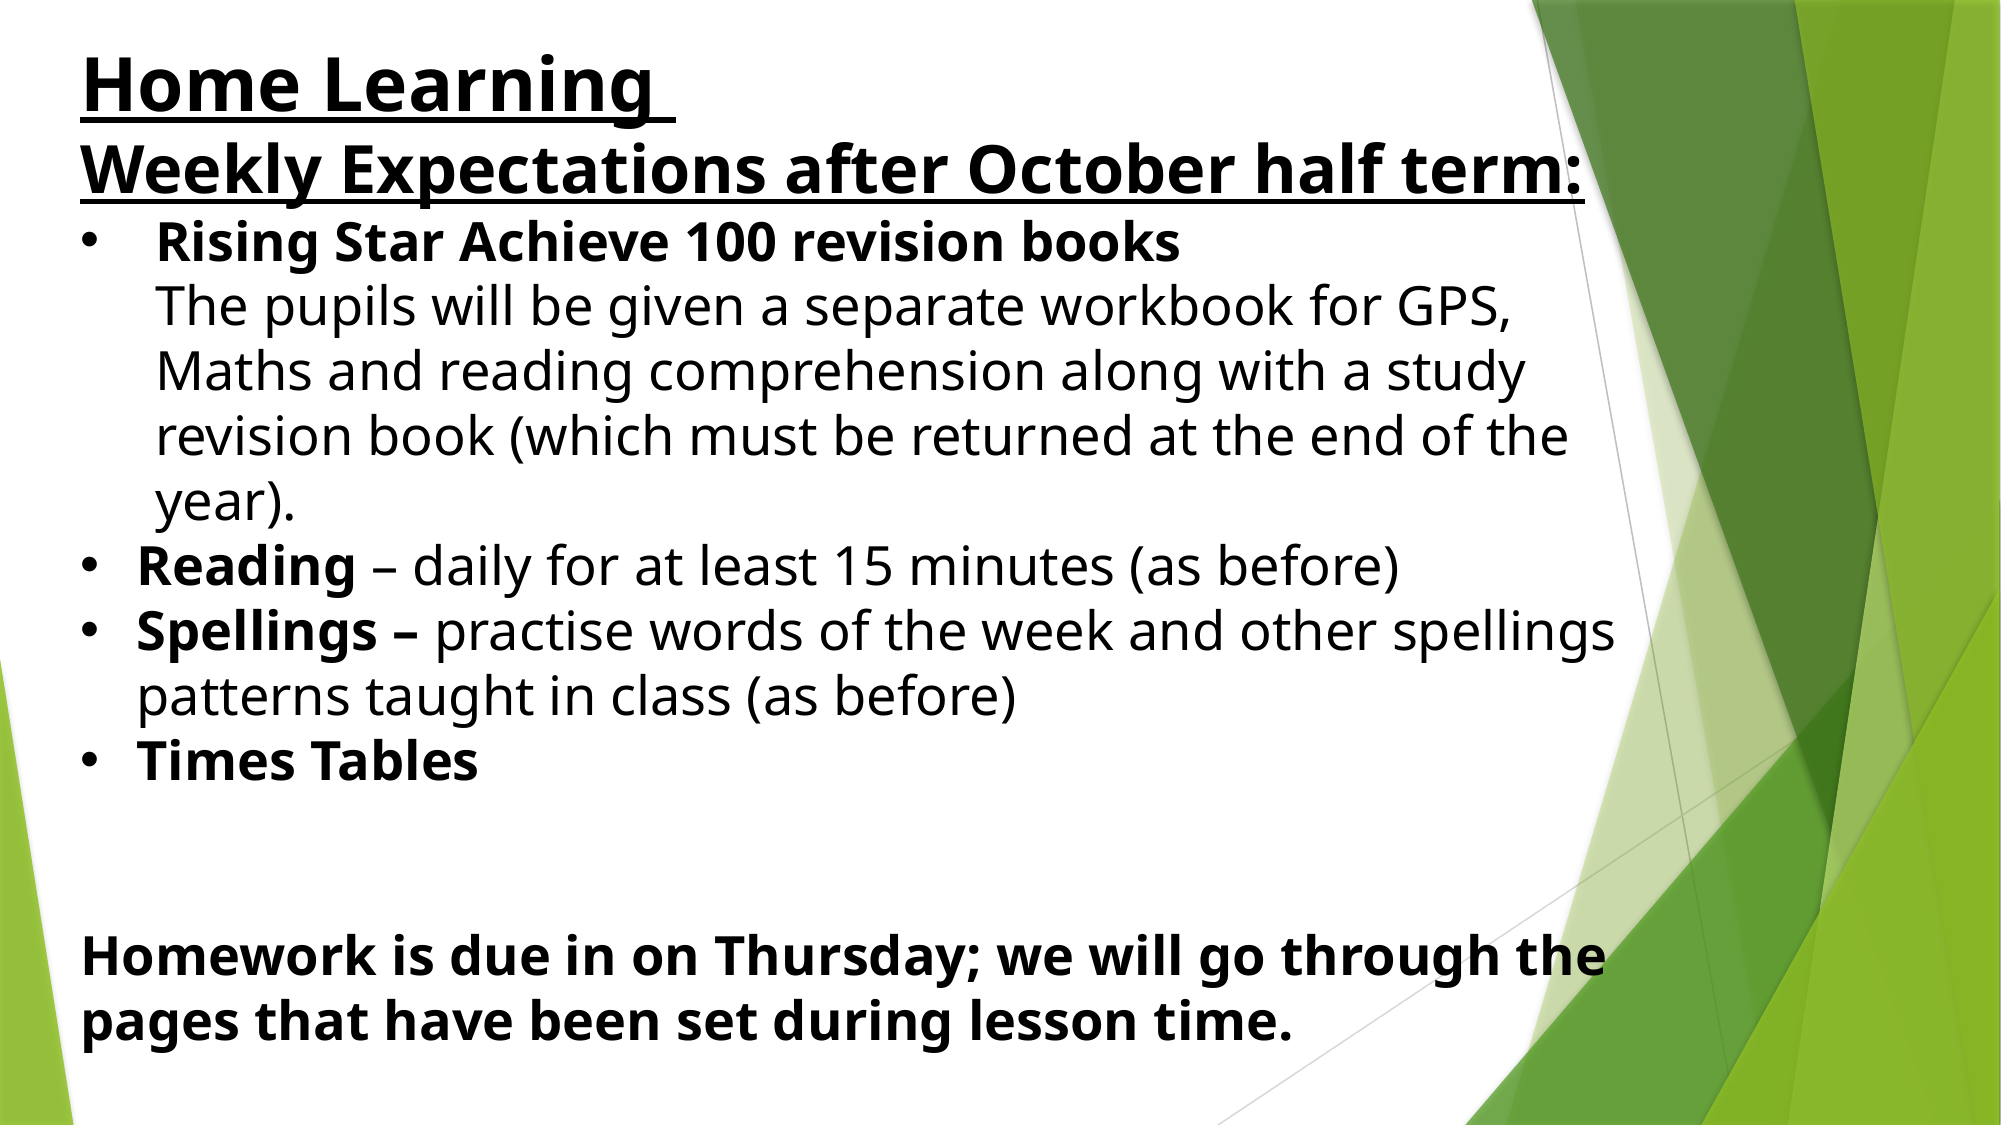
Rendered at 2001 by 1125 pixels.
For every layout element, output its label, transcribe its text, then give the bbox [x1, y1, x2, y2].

text_box Home Learning Weekly Expectations after October half term: Rising Star Achieve 100 revision books The pupils will be given a separate workbook for GPS, Maths and reading comprehension along with a study revision book (which must be returned at the end of the year). Reading – daily for at least 15 minutes (as before) Spellings – practise words of the week and other spellings patterns taught in class (as before) Times Tables Homework is due in on Thursday; we will go through the pages that have been set during lesson time. [65, 29, 1666, 1059]
